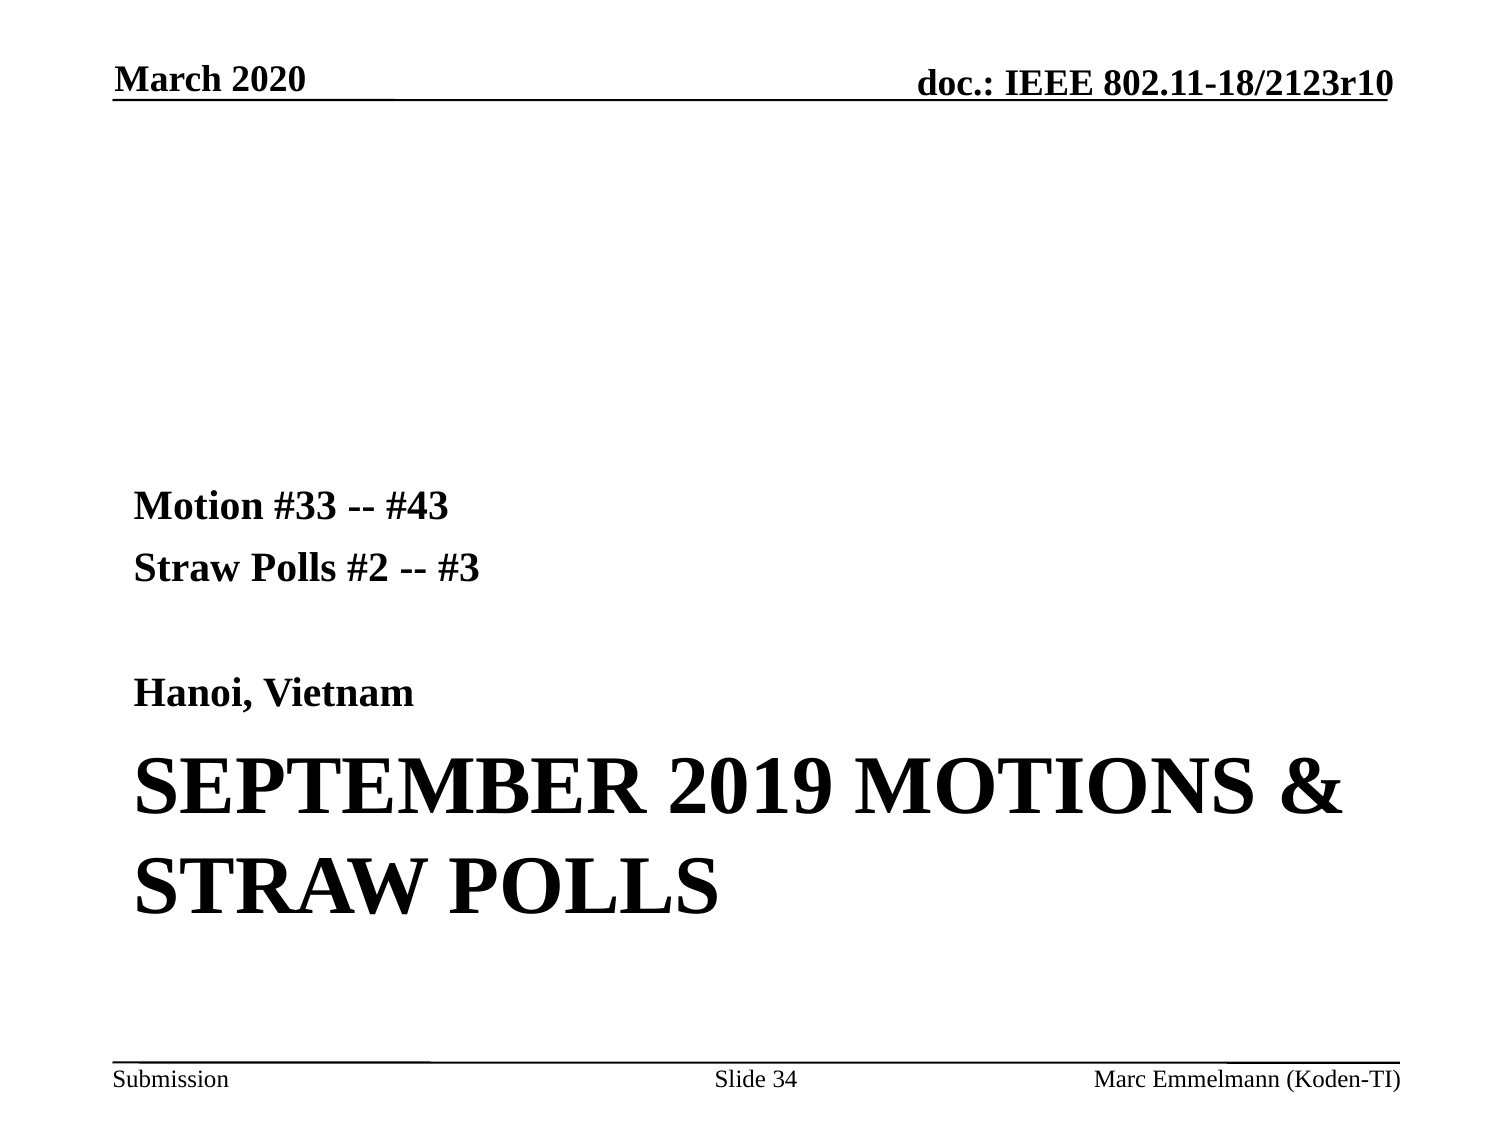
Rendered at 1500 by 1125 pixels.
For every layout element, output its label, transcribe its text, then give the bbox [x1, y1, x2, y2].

title September 2019 Motions & Straw Polls [118, 724, 1394, 947]
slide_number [114, 54, 423, 100]
list Motion #33 -- #43 Straw Polls #2 -- #3 Hanoi, Vietnam [118, 476, 1394, 724]
footer Marc Emmelmann (Koden-TI) [878, 1061, 1402, 1093]
slide_number Slide 34 [712, 1061, 800, 1123]
